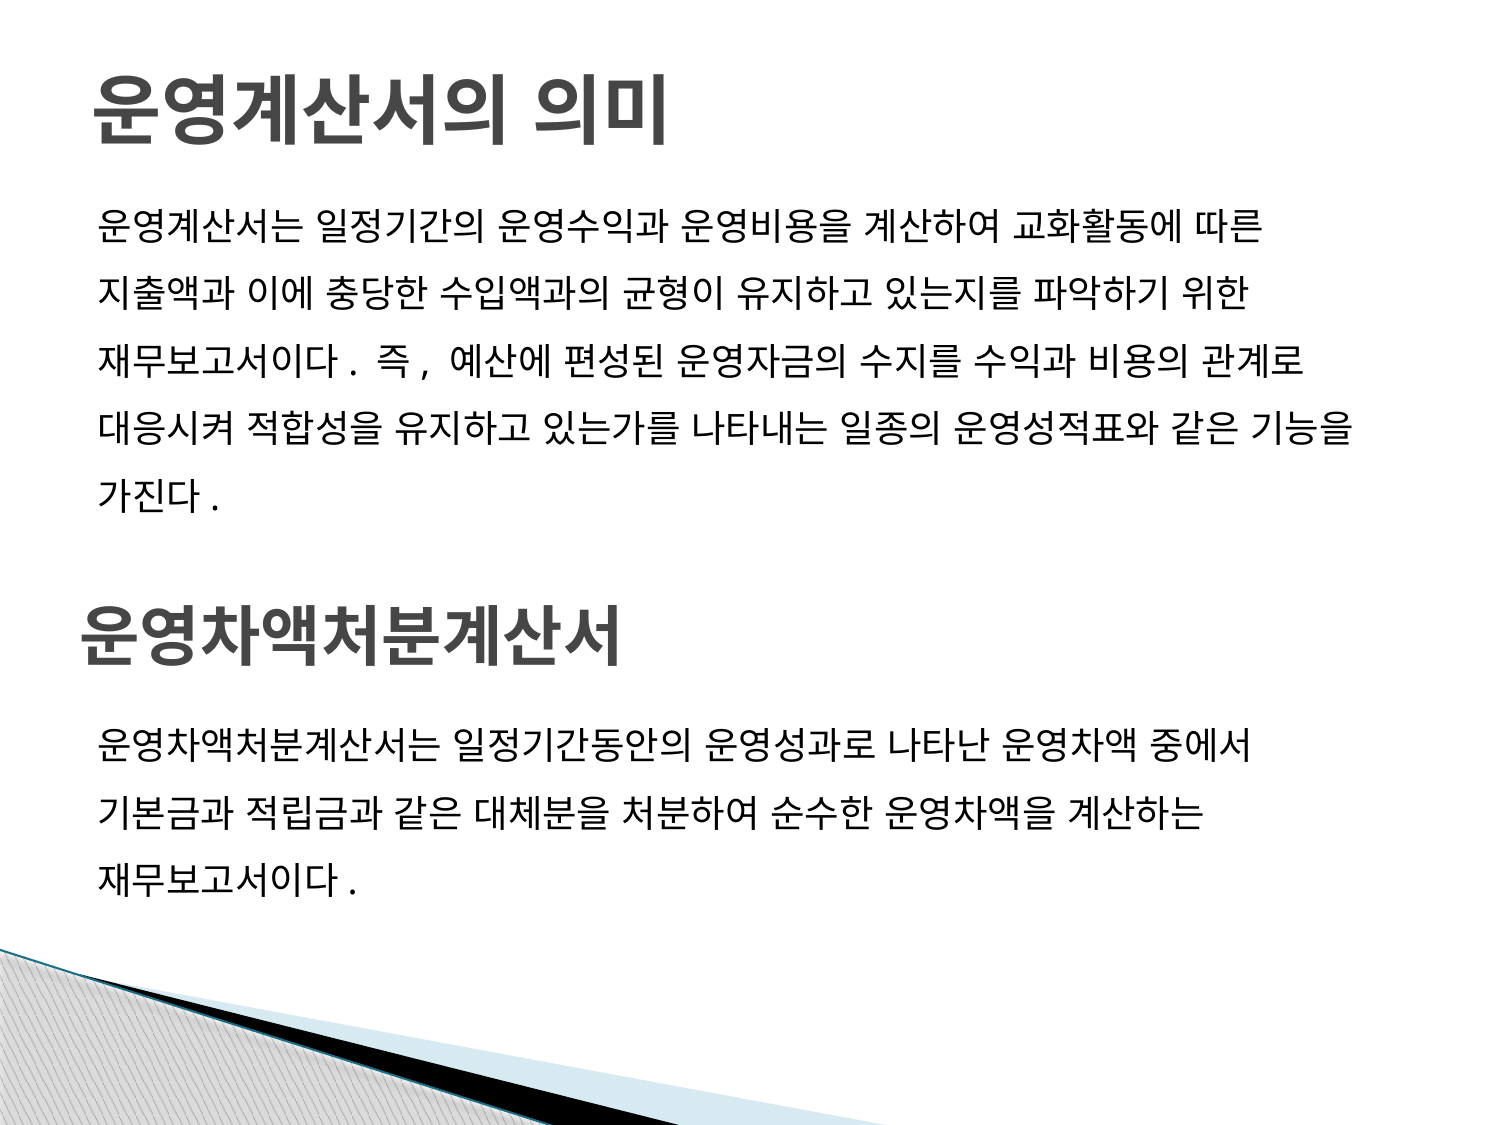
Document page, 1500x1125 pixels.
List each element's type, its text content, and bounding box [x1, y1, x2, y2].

text_box 운영차액처분계산서는 일정기간동안의 운영성과로 나타난 운영차액 중에서 기본금과 적립금과 같은 대체분을 처분하여 순수한 운영차액을 계산하는 재무보고서이다. [64, 692, 1415, 835]
title 운영계산서의 의미 [76, 54, 1427, 161]
list 운영계산서는 일정기간의 운영수익과 운영비용을 계산하여 교화활동에 따른 지출액과 이에 충당한 수입액과의 균형이 유지하고 있는지를 파악하기 위한 재무보고서이다. 즉, 예산에 편성된 운영자금의 수지를 수익과 비용의 관계로 대응시켜 적합성을 유지하고 있는가를 나타내는 일종의 운영성적표와 같은 기능을 가진다. [64, 172, 1428, 504]
text_box 운영차액처분계산서 [64, 586, 1415, 681]
